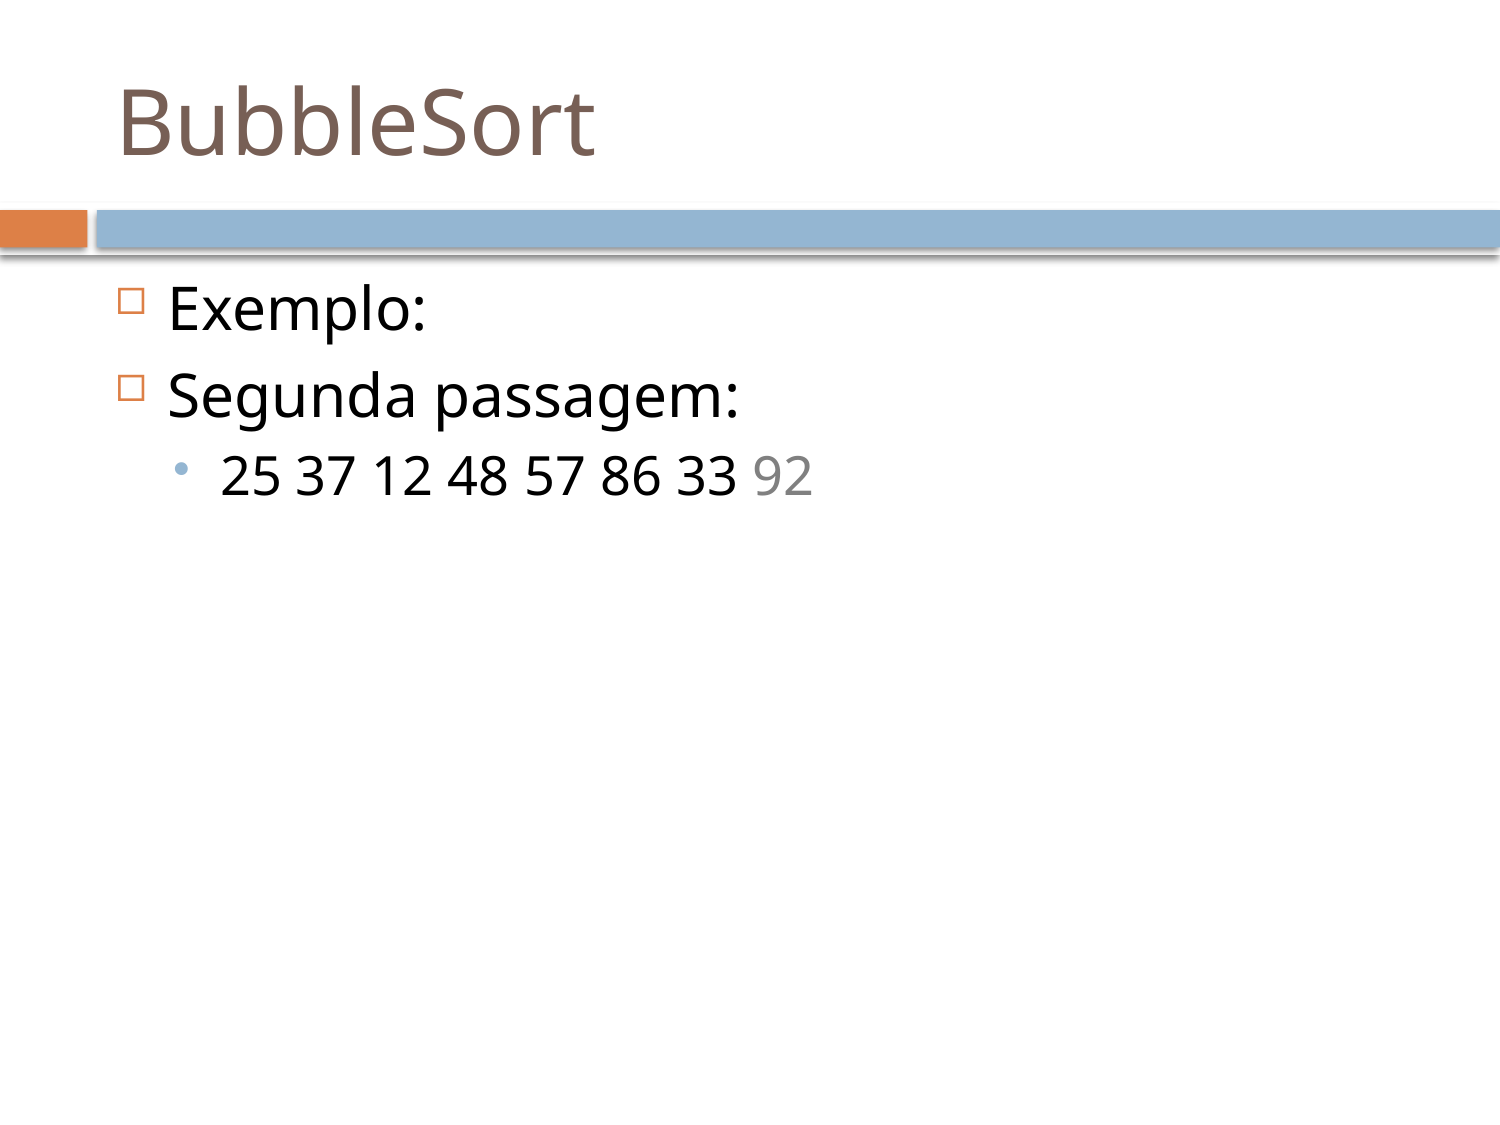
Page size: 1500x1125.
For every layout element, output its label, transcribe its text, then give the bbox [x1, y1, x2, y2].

title BubbleSort [100, 37, 1438, 200]
list Exemplo: Segunda passagem: 25 37 12 48 57 86 33 92 [100, 262, 1438, 1000]
